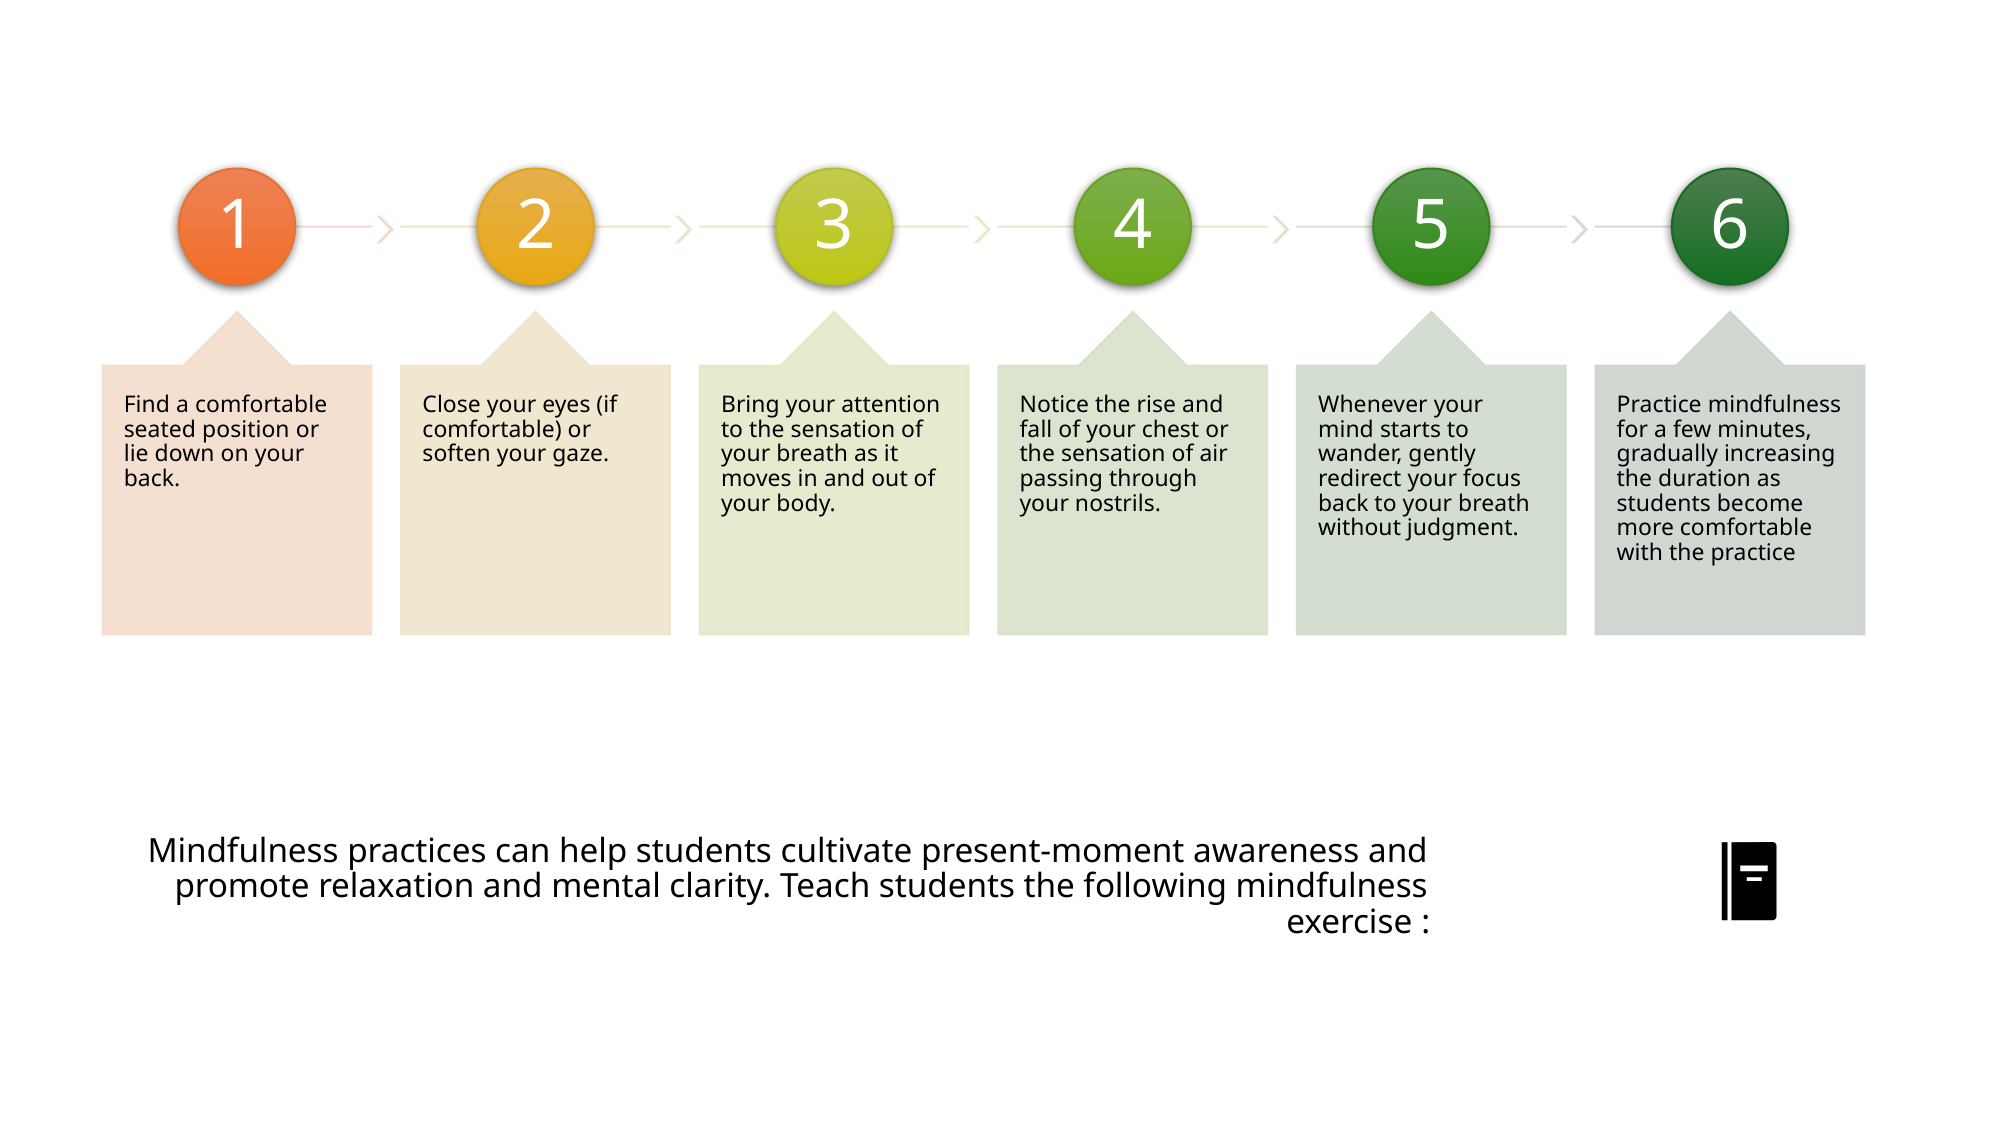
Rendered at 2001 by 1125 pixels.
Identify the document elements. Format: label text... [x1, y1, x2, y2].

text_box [101, 105, 1896, 698]
picture [1701, 833, 1796, 928]
title Mindfulness practices can help students cultivate present-moment awareness and promote relaxation and mental clarity. Teach students the following mindfulness exercise : [111, 773, 1446, 989]
